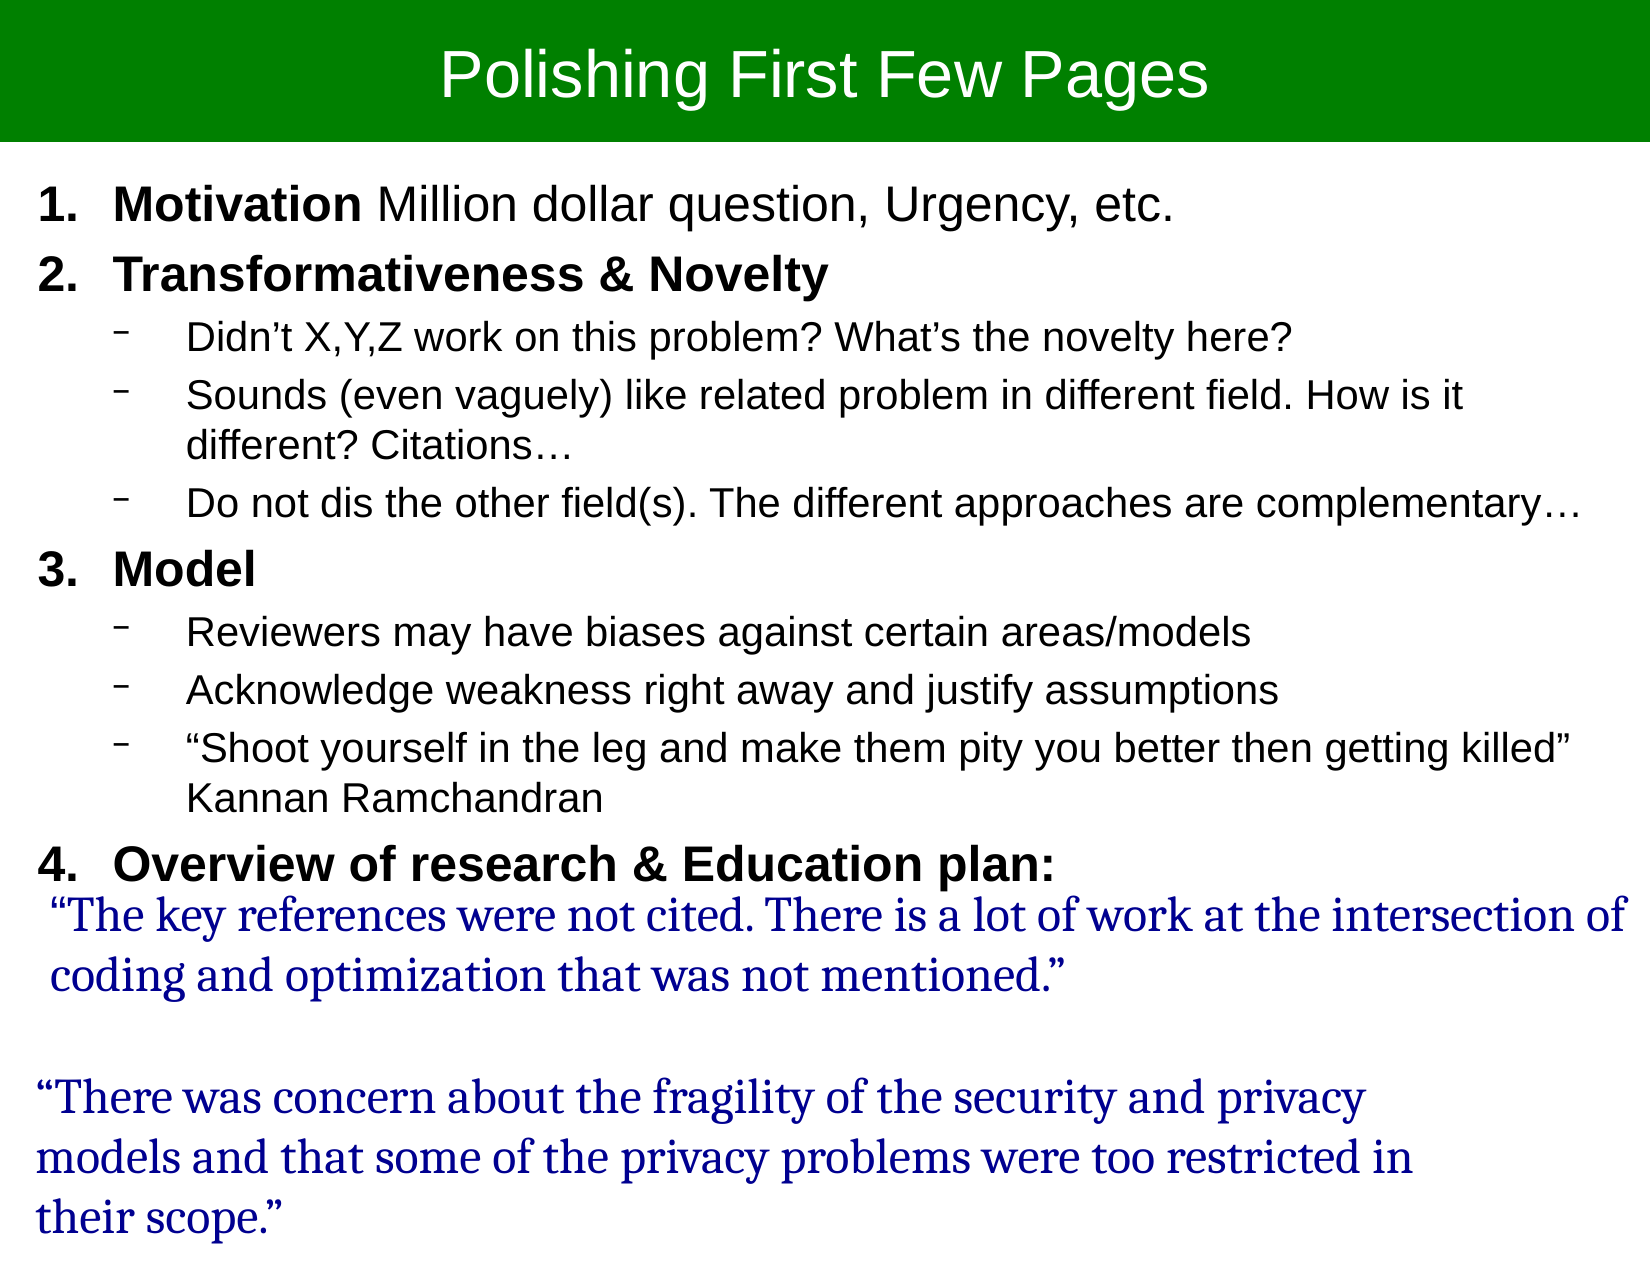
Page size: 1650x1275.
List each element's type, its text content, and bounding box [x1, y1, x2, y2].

text_box “There was concern about the fragility of the security and privacy models and that some of the privacy problems were too restricted in their scope.” [20, 995, 1519, 1251]
text_box “The key references were not cited. There is a lot of work at the intersection of coding and optimization that was not mentioned.” [35, 874, 1650, 1010]
title Polishing First Few Pages [0, 0, 1650, 143]
list Motivation Million dollar question, Urgency, etc. Transformativeness & Novelty Didn’t X,Y,Z work on this problem? What’s the novelty here? Sounds (even vaguely) like related problem in different field. How is it different? Citations… Do not dis the other field(s). The different approaches are complementary… Model Reviewers may have biases against certain areas/models Acknowledge weakness right away and justify assumptions “Shoot yourself in the leg and make them pity you better then getting killed” Kannan Ramchandran Overview of research & Education plan: [20, 162, 1630, 960]
